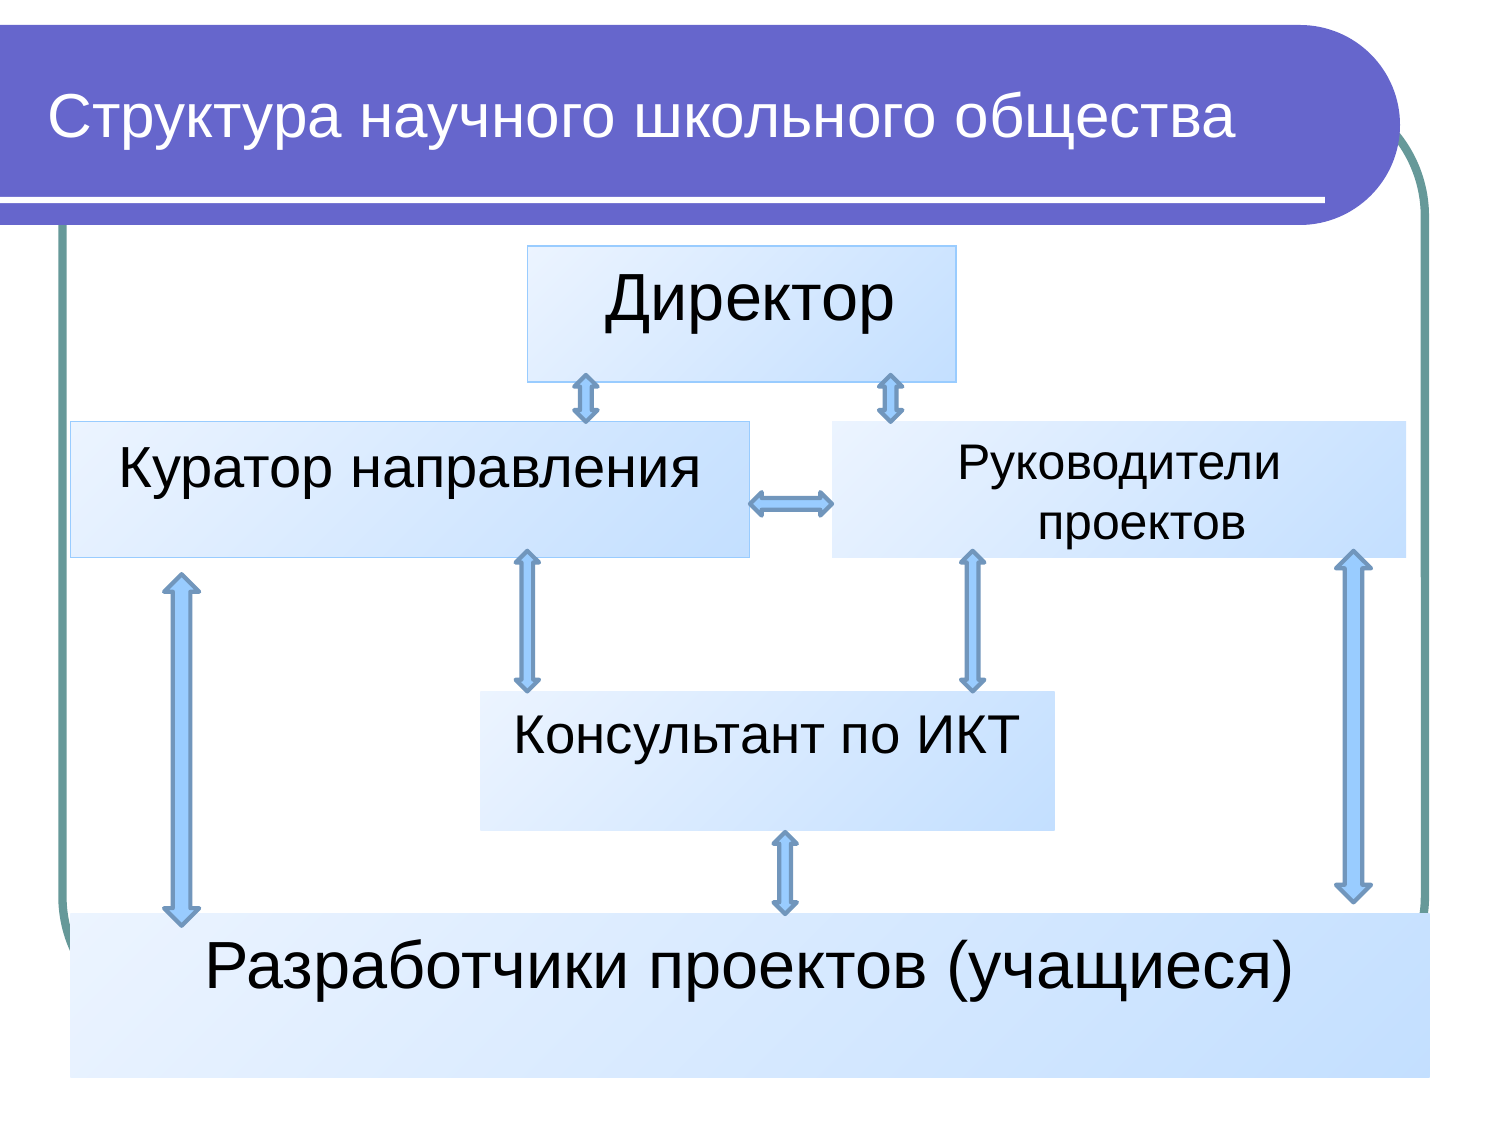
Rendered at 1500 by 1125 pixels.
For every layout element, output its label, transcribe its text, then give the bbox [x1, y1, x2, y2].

text_box [747, 490, 835, 518]
text_box Руководители проектов [832, 421, 1407, 558]
text_box [513, 548, 541, 694]
text_box [771, 829, 799, 917]
text_box Консультант по ИКТ [480, 691, 1055, 831]
text_box Разработчики проектов (учащиеся) [70, 913, 1430, 1078]
text_box [1334, 548, 1374, 905]
text_box [876, 372, 905, 424]
text_box Куратор направления [70, 421, 750, 558]
text_box [162, 572, 202, 928]
title Структура научного школьного общества [31, 37, 1348, 188]
list Директор [527, 245, 957, 383]
text_box [959, 548, 987, 694]
text_box [572, 372, 600, 424]
